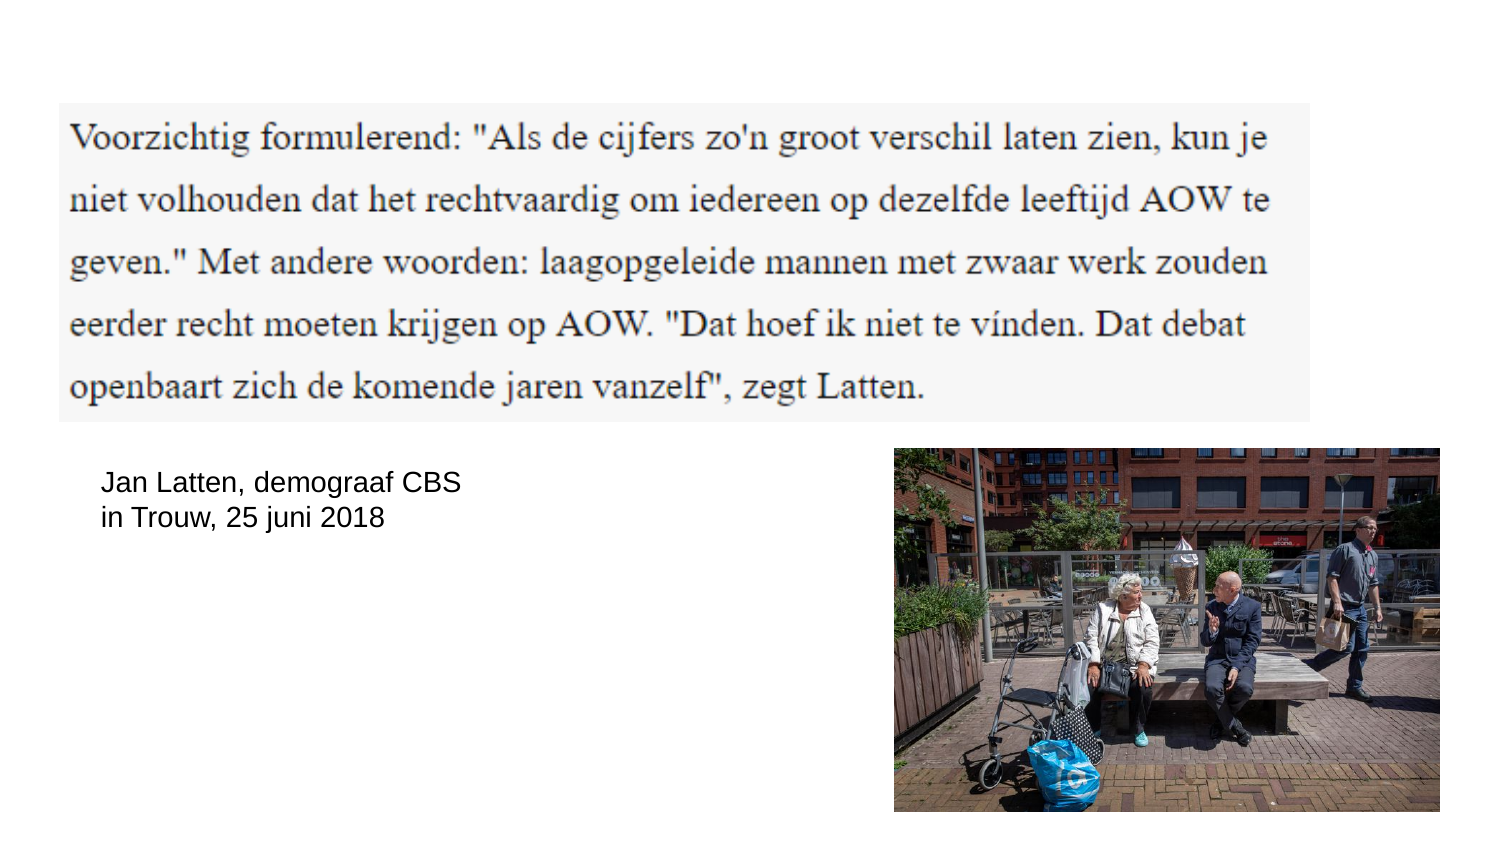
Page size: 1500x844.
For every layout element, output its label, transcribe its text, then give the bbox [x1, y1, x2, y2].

text_box Jan Latten, demograaf CBS in Trouw, 25 juni 2018 [85, 448, 644, 517]
picture [894, 447, 1440, 812]
picture [59, 103, 1310, 423]
